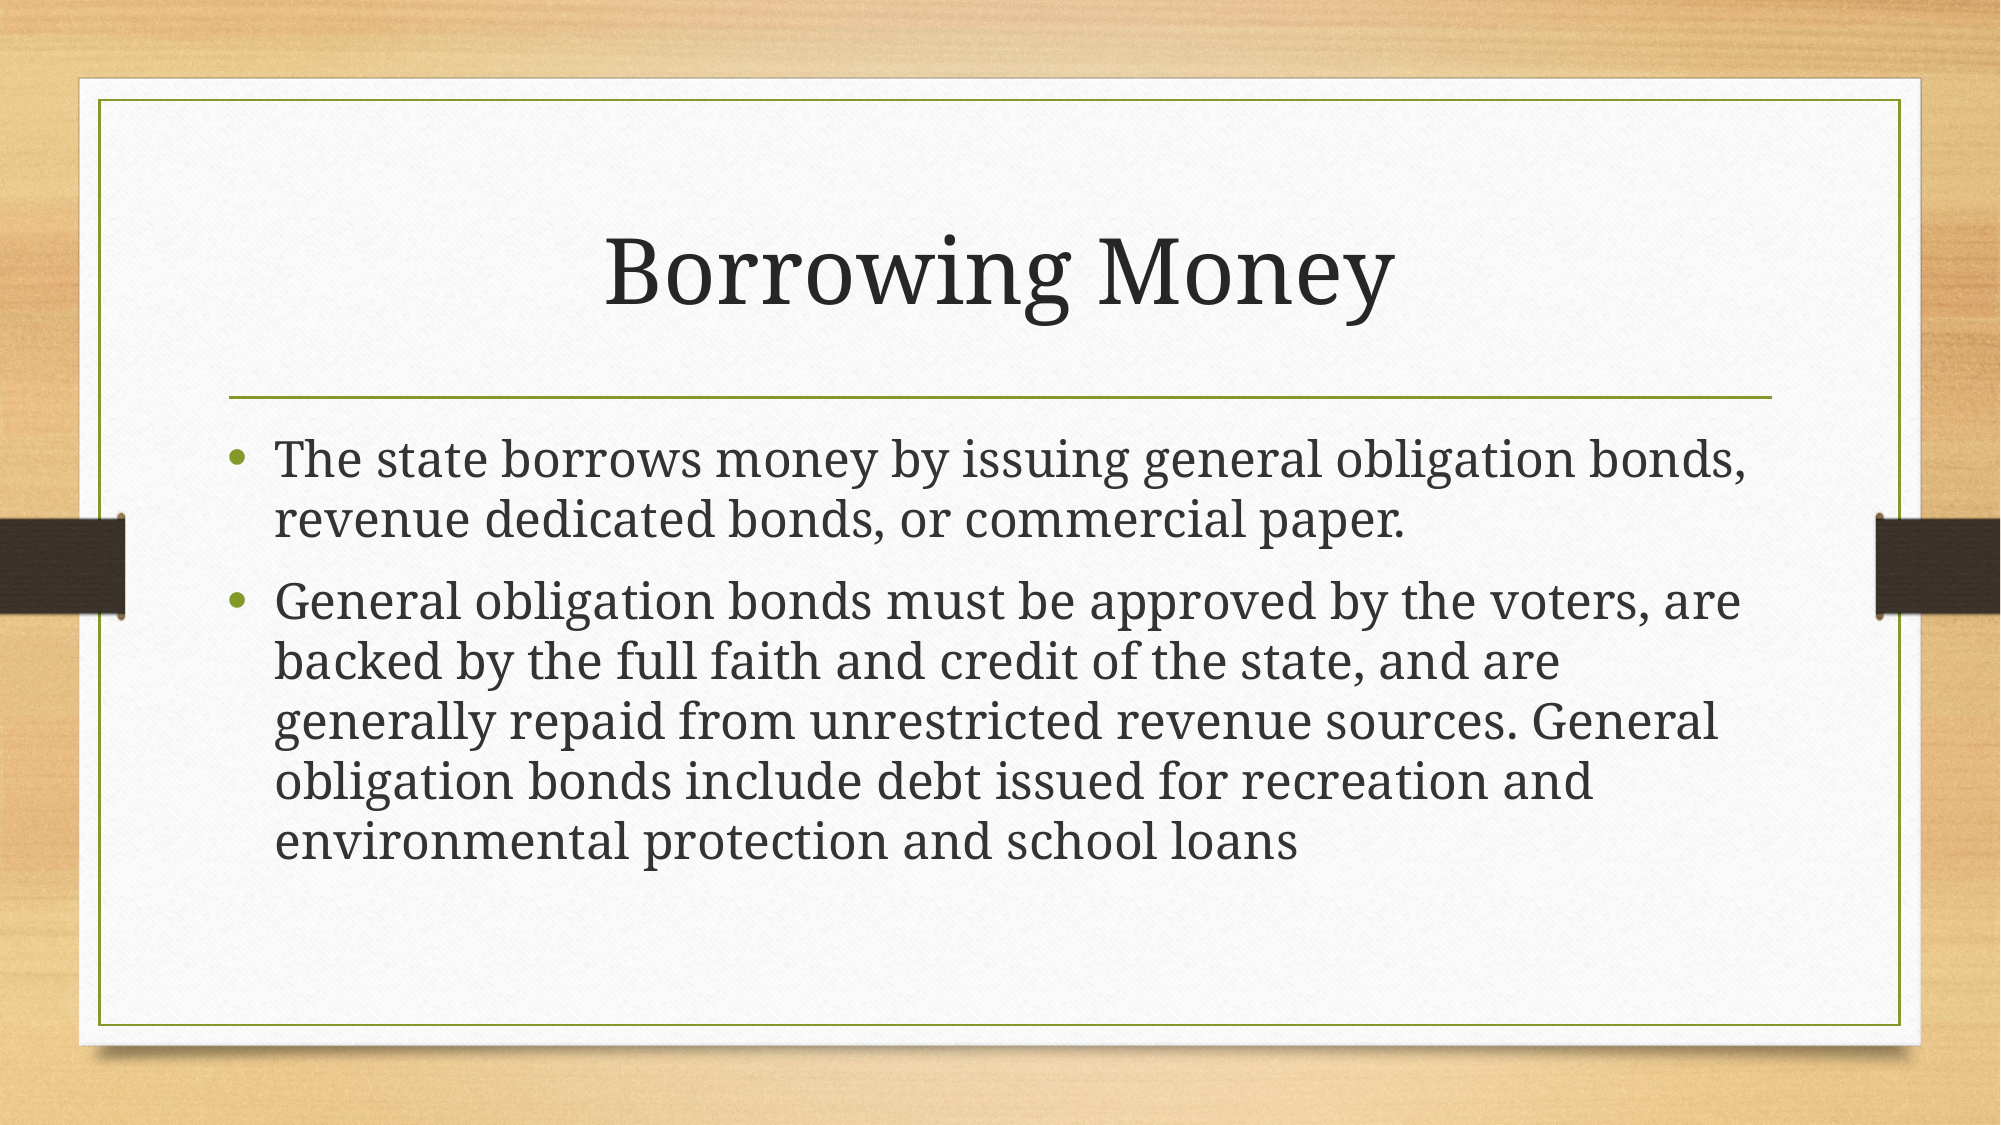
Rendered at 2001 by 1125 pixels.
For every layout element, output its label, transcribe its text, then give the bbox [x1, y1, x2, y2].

title Borrowing Money [212, 161, 1788, 375]
list The state borrows money by issuing general obligation bonds, revenue dedicated bonds, or commercial paper. General obligation bonds must be approved by the voters, are backed by the full faith and credit of the state, and are generally repaid from unrestricted revenue sources. General obligation bonds include debt issued for recreation and environmental protection and school loans [212, 419, 1788, 964]
picture [0, 0, 2001, 1125]
